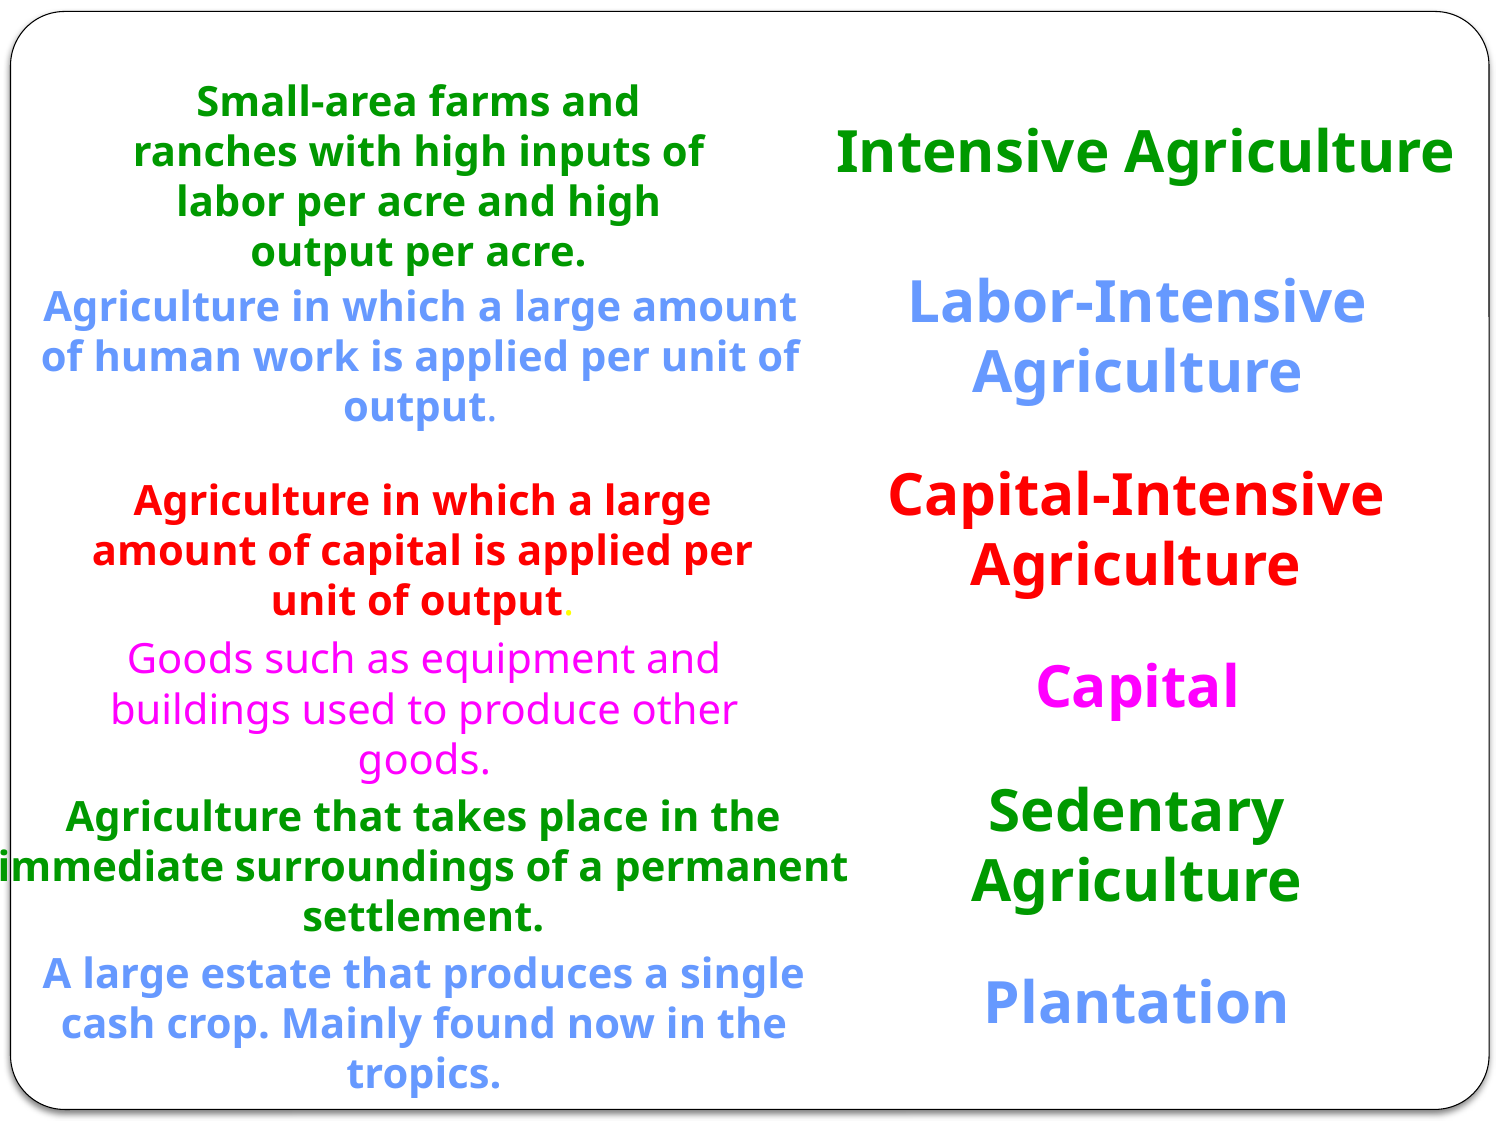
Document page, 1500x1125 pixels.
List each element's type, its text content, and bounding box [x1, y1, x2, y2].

text_box Capital [1020, 642, 1255, 727]
text_box Agriculture in which a large amount of human work is applied per unit of output. [12, 272, 829, 438]
text_box Agriculture in which a large amount of capital is applied per unit of output. [47, 466, 798, 631]
text_box Agriculture that takes place in the immediate surroundings of a permanent settlement. [0, 782, 885, 948]
text_box Plantation [969, 957, 1305, 1043]
text_box Sedentary Agriculture [956, 765, 1317, 921]
text_box A large estate that produces a single cash crop. Mainly found now in the tropics. [11, 948, 837, 1105]
text_box Capital-Intensive Agriculture [872, 449, 1400, 605]
text_box Intensive Agriculture [821, 107, 1471, 192]
text_box Small-area farms and ranches with high inputs of labor per acre and high output per acre. [99, 67, 738, 282]
text_box Goods such as equipment and buildings used to produce other goods. [47, 624, 801, 782]
text_box Labor-Intensive Agriculture [893, 257, 1383, 412]
